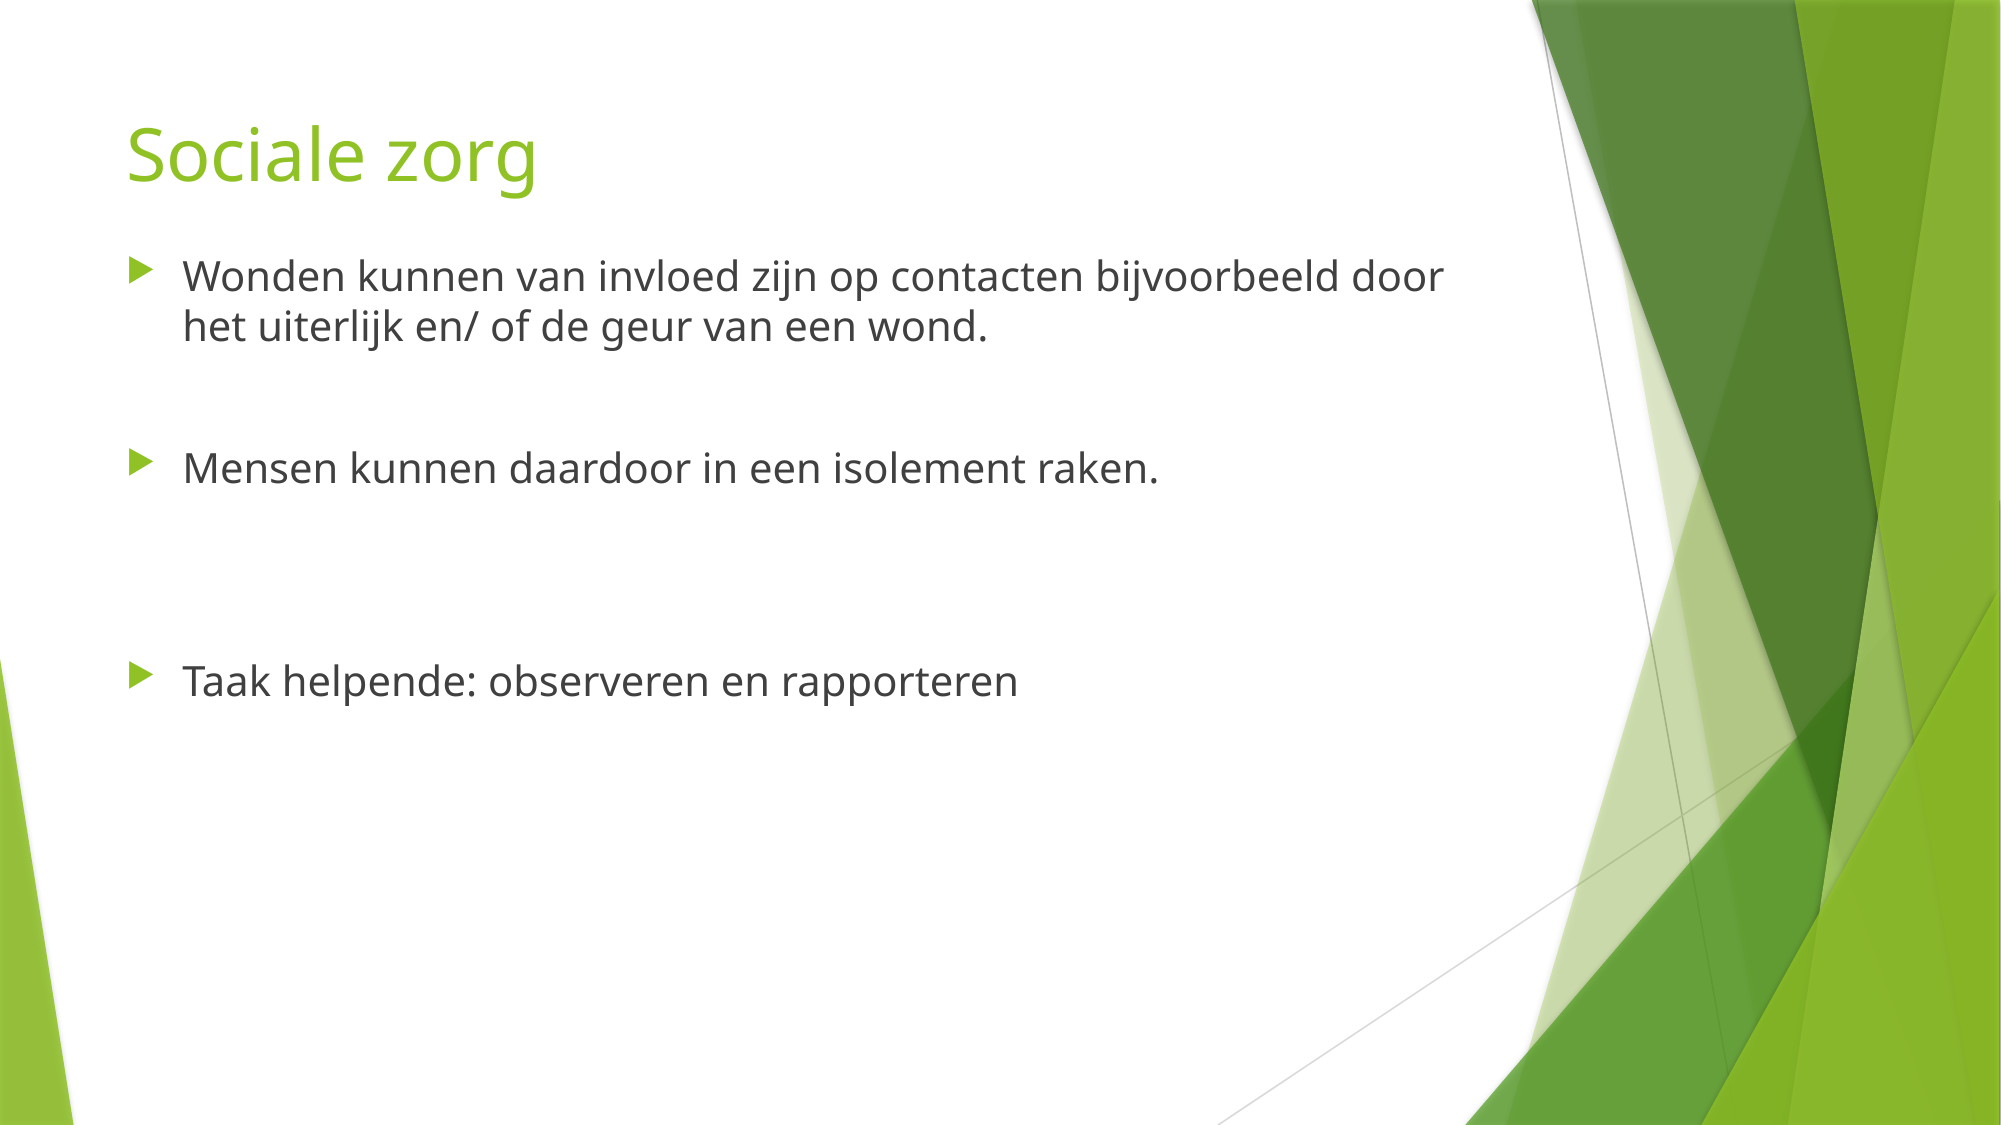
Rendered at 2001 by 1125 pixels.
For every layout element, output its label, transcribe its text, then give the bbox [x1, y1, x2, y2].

title Sociale zorg [111, 99, 1522, 204]
list Wonden kunnen van invloed zijn op contacten bijvoorbeeld door het uiterlijk en/ of de geur van een wond. Mensen kunnen daardoor in een isolement raken. Taak helpende: observeren en rapporteren [111, 242, 1522, 991]
